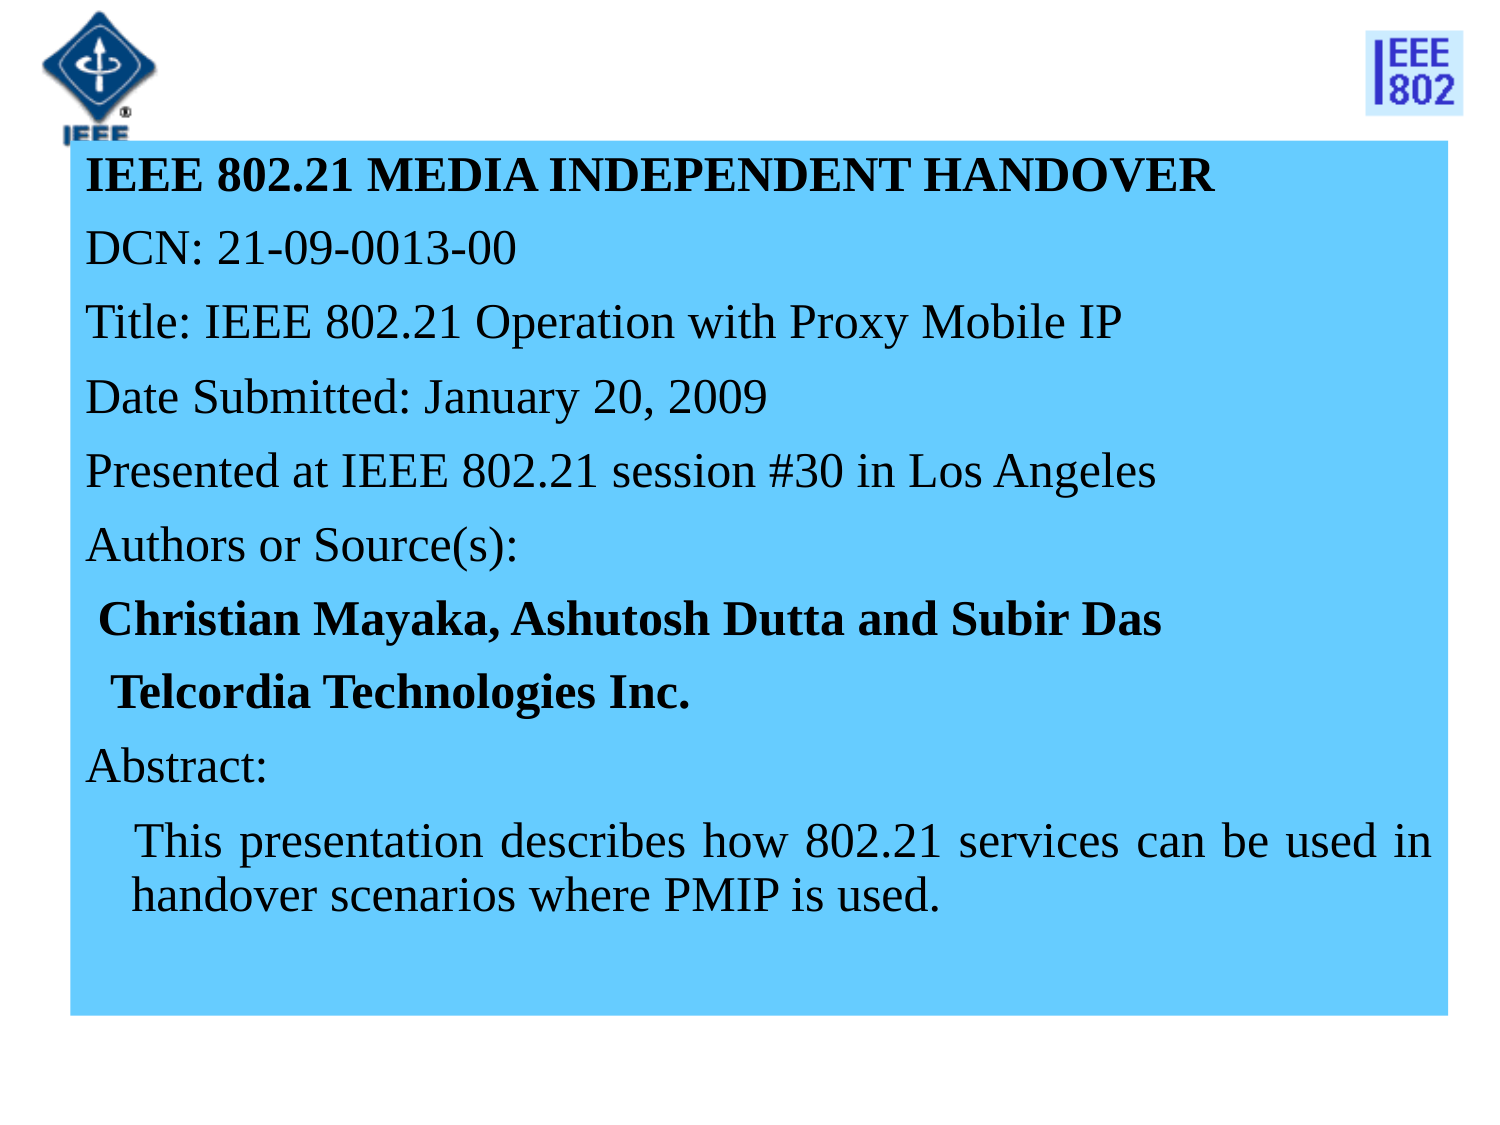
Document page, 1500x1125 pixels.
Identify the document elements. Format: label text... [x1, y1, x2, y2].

picture [1351, 12, 1475, 141]
list IEEE 802.21 MEDIA INDEPENDENT HANDOVER DCN: 21-09-0013-00 Title: IEEE 802.21 Operation with Proxy Mobile IP Date Submitted: January 20, 2009 Presented at IEEE 802.21 session #30 in Los Angeles Authors or Source(s): Christian Mayaka, Ashutosh Dutta and Subir Das Telcordia Technologies Inc. Abstract: This presentation describes how 802.21 services can be used in handover scenarios where PMIP is used. [69, 140, 1449, 1017]
picture [37, 9, 162, 150]
